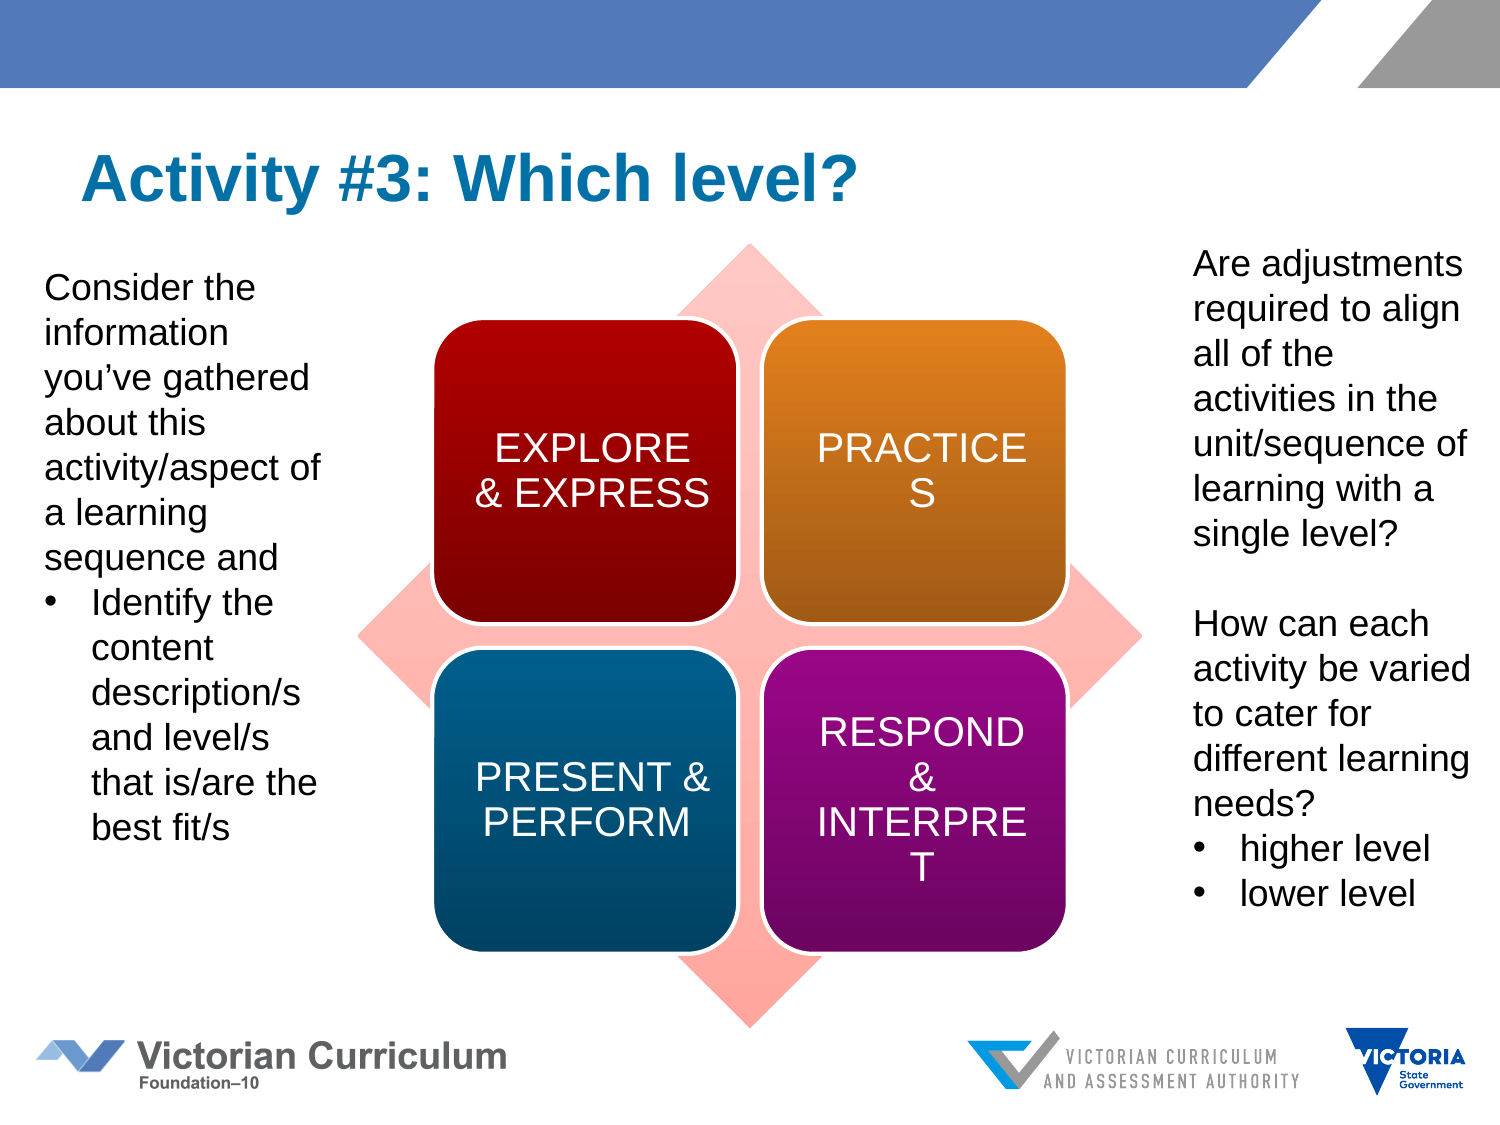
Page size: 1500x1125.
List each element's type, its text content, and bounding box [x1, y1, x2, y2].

text_box Consider the information you’ve gathered about this activity/aspect of a learning sequence and Identify the content description/s and level/s that is/are the best fit/s [29, 255, 199, 946]
title Activity #3: Which level? [64, 94, 1459, 255]
text_box Are adjustments required to align all of the activities in the unit/sequence of learning with a single level? How can each activity be varied to cater for different learning needs? higher level lower level [1178, 231, 1498, 1012]
picture [0, 0, 1500, 1125]
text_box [204, 243, 1296, 1029]
